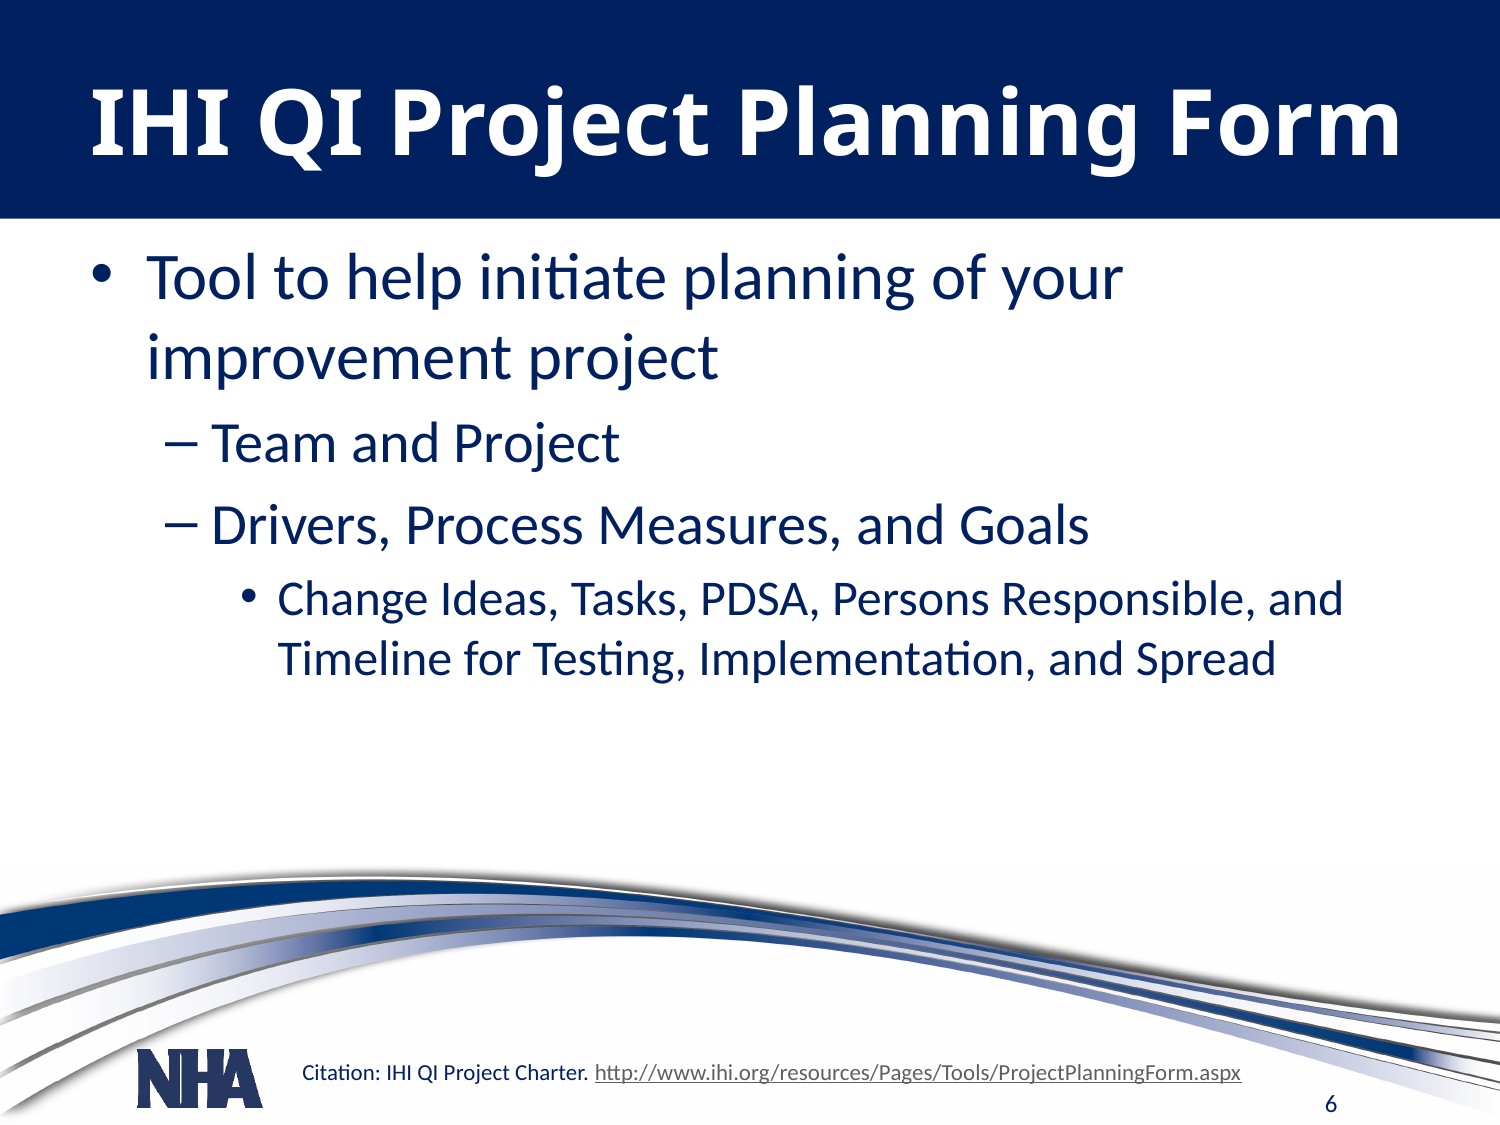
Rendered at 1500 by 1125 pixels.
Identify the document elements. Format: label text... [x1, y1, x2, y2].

text_box Citation: IHI QI Project Charter. http://www.ihi.org/resources/Pages/Tools/ProjectPlanningForm.aspx [287, 1050, 1363, 1093]
list Tool to help initiate planning of your improvement project Team and Project Drivers, Process Measures, and Goals Change Ideas, Tasks, PDSA, Persons Responsible, and Timeline for Testing, Implementation, and Spread [74, 224, 1425, 968]
picture [0, 862, 1500, 1125]
title IHI QI Project Planning Form [75, 24, 1425, 213]
